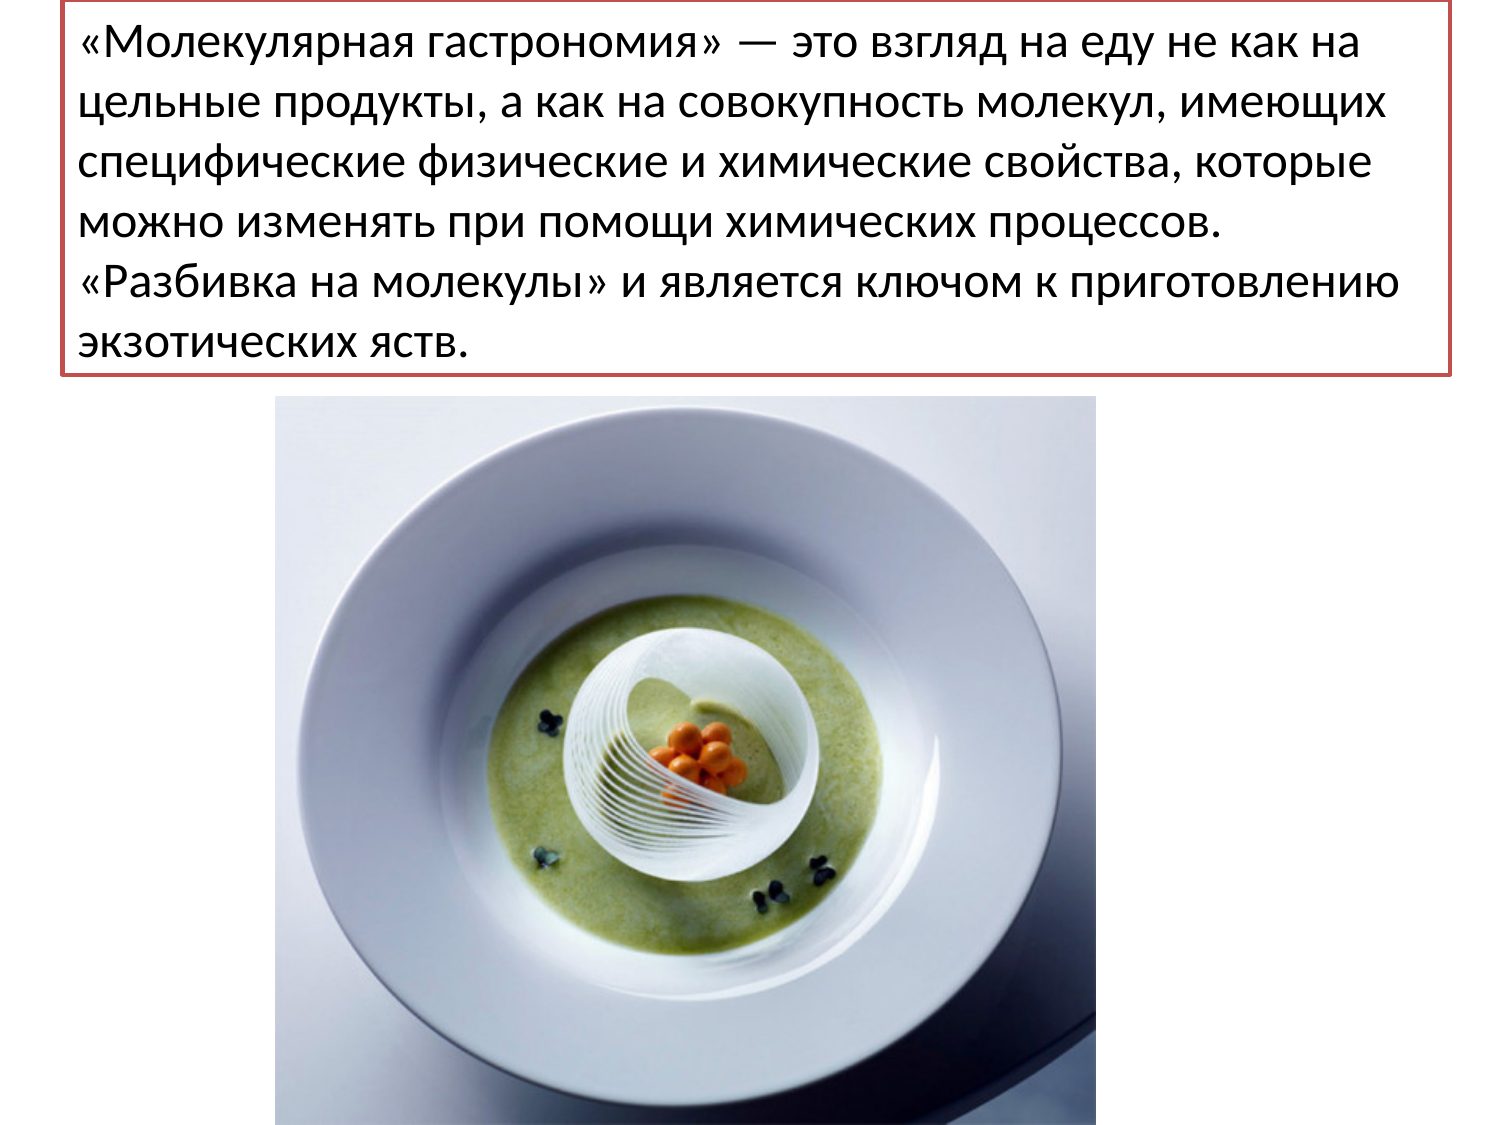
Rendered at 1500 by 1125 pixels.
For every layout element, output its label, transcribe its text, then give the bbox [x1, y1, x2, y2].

text_box «Молекулярная гастрономия» — это взгляд на еду не как на цельные продукты, а как на совокупность молекул, имеющих специфические физические и химические свойства, которые можно изменять при помощи химических процессов. «Разбивка на молекулы» и является ключом к приготовлению экзотических яств. [60, 0, 1452, 377]
picture [274, 396, 1096, 1125]
